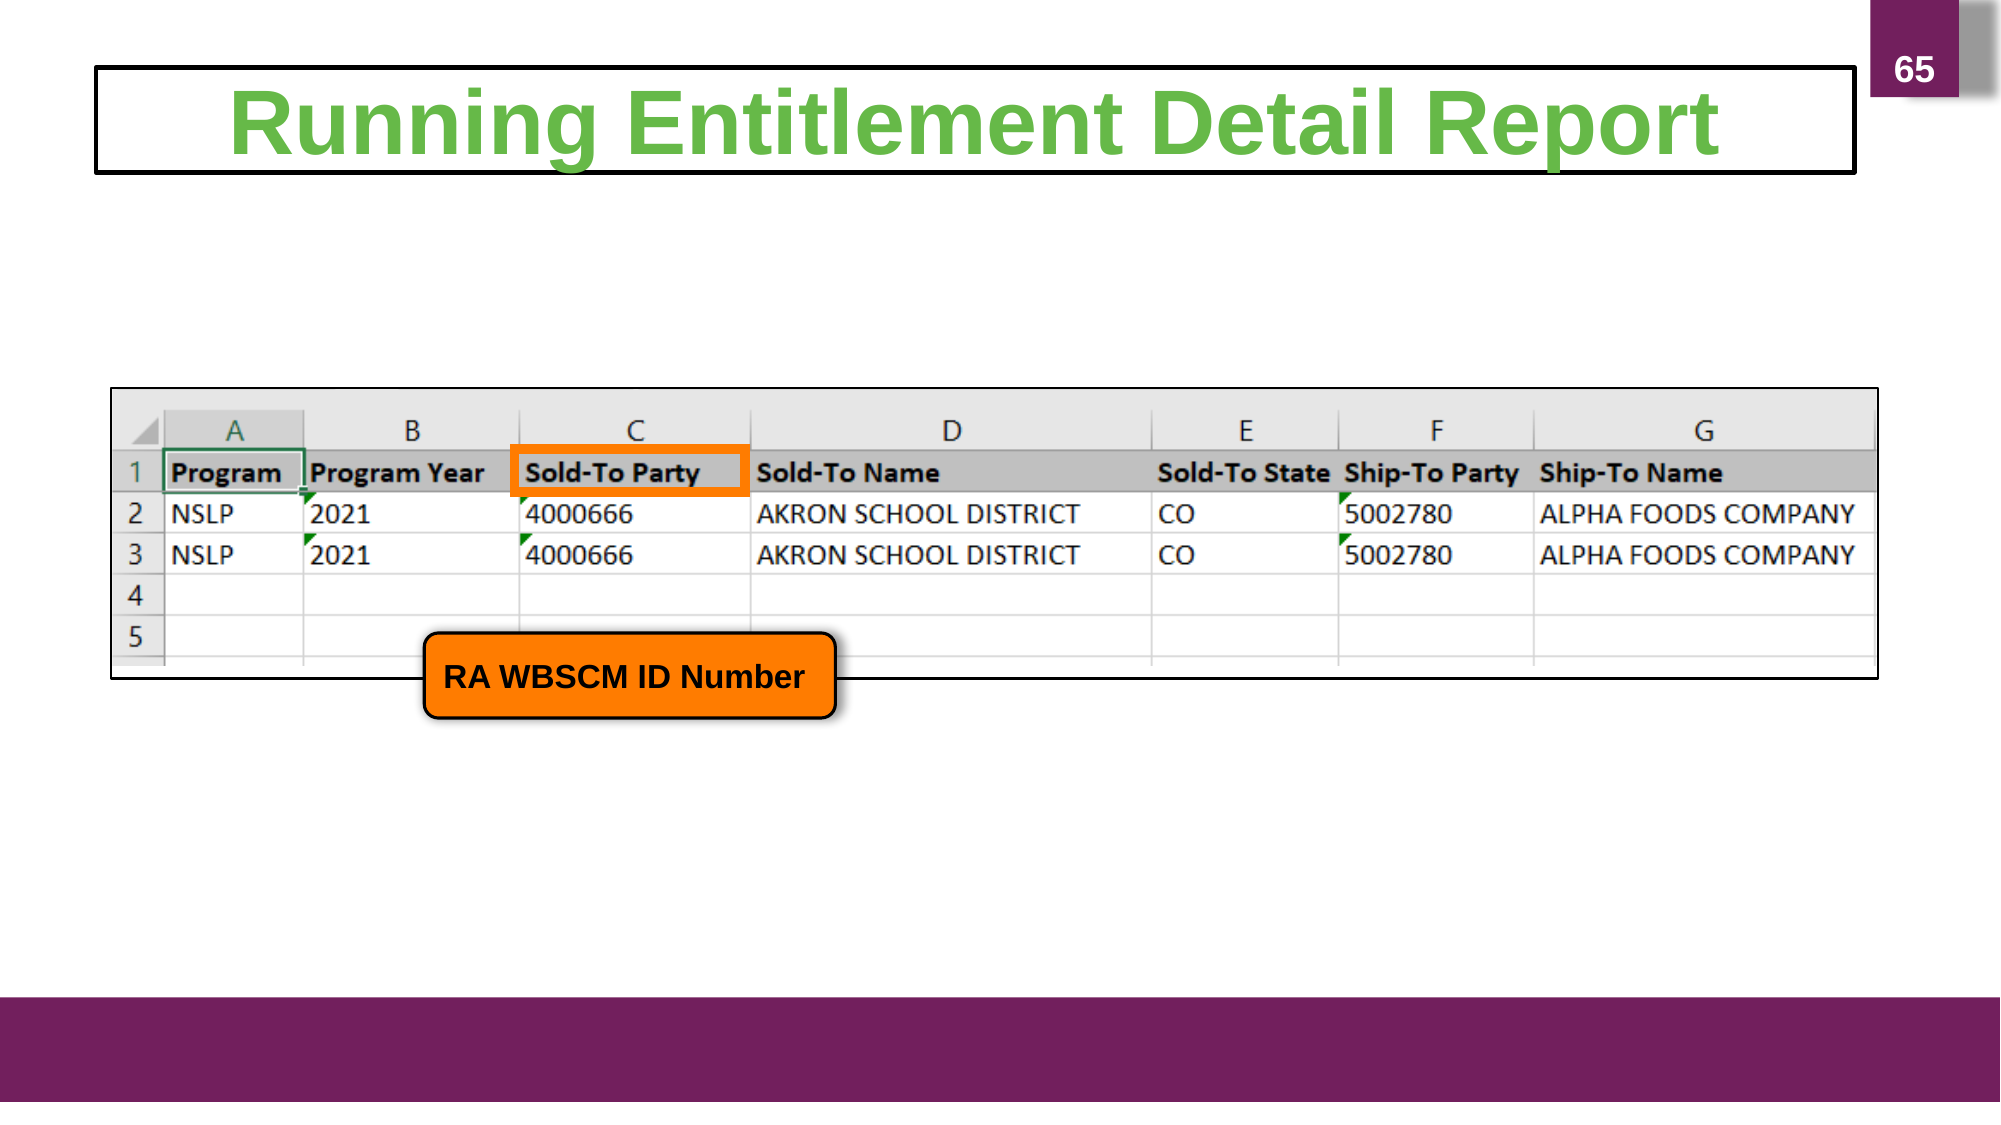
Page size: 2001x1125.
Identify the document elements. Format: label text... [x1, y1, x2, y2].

picture [112, 388, 1877, 678]
text_box RA WBSCM ID Number [423, 678, 837, 720]
slide_number 65 [1870, 0, 1959, 98]
list Running Entitlement Detail Report [95, 67, 1855, 173]
text_box [0, 996, 2000, 1103]
